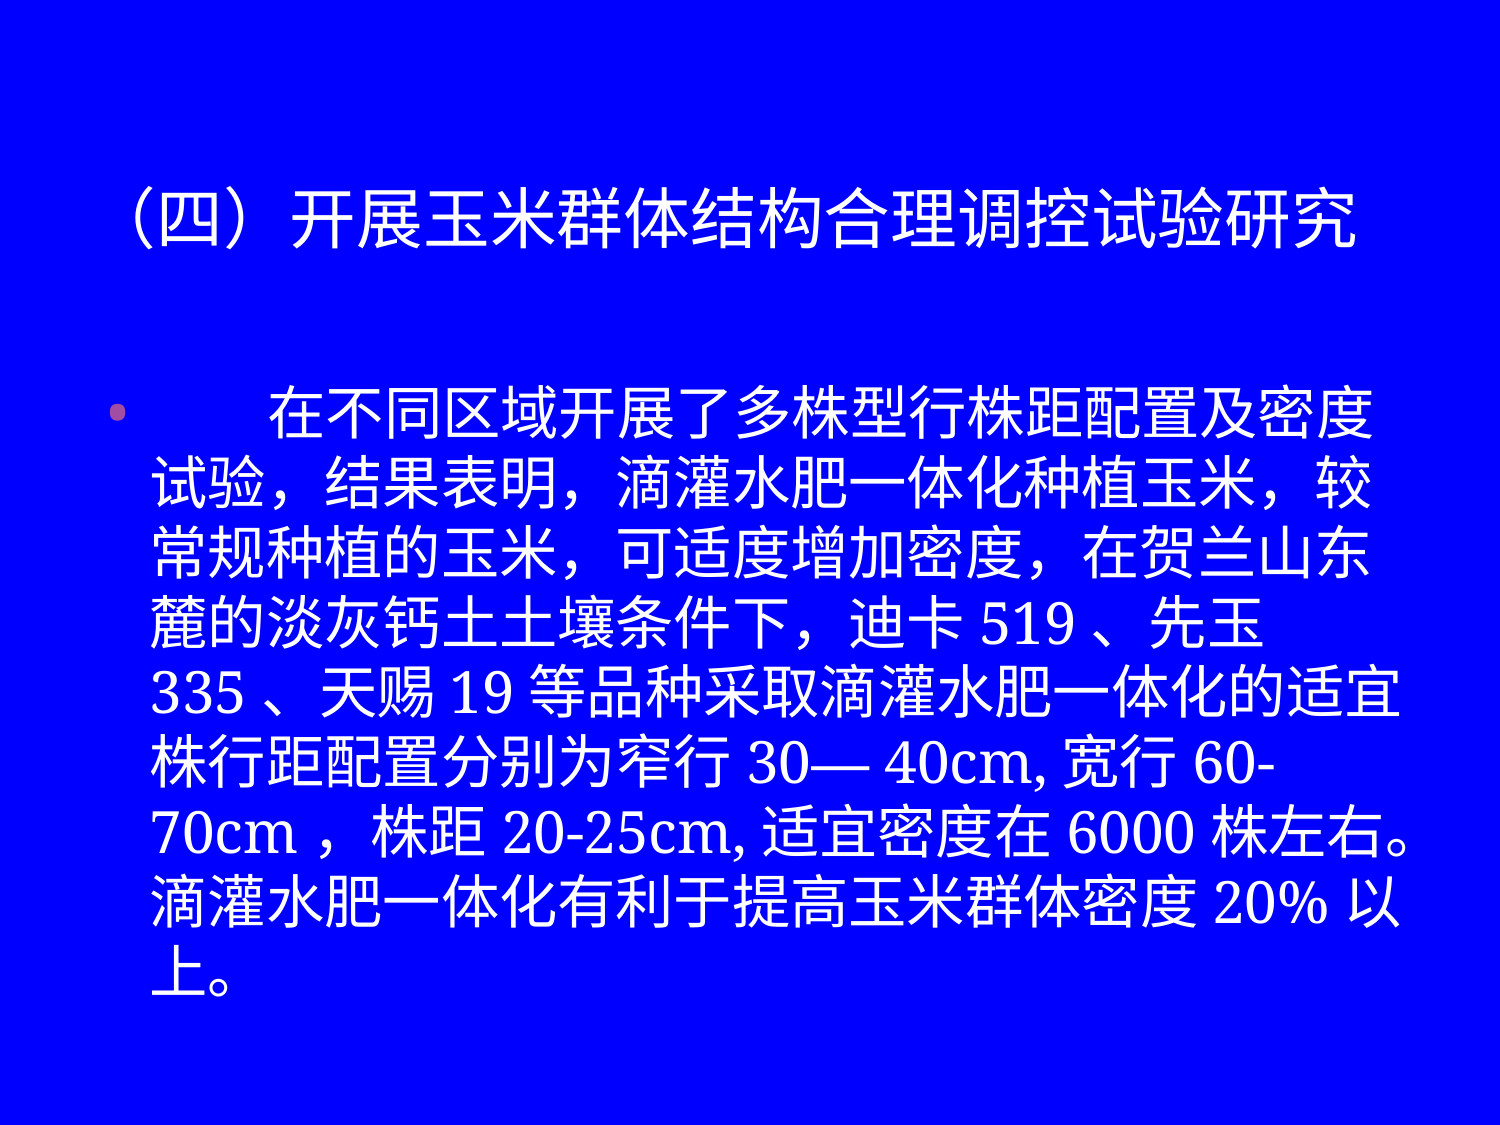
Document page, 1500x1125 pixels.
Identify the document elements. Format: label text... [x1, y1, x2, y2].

title （四）开展玉米群体结构合理调控试验研究 [75, 128, 1425, 304]
list 在不同区域开展了多株型行株距配置及密度试验，结果表明，滴灌水肥一体化种植玉米，较常规种植的玉米，可适度增加密度，在贺兰山东麓的淡灰钙土土壤条件下，迪卡519、先玉335、天赐19等品种采取滴灌水肥一体化的适宜株行距配置分别为窄行30— 40cm,宽行60-70cm，株距20-25cm,适宜密度在6000株左右。滴灌水肥一体化有利于提高玉米群体密度20%以上。 [75, 368, 1425, 1079]
